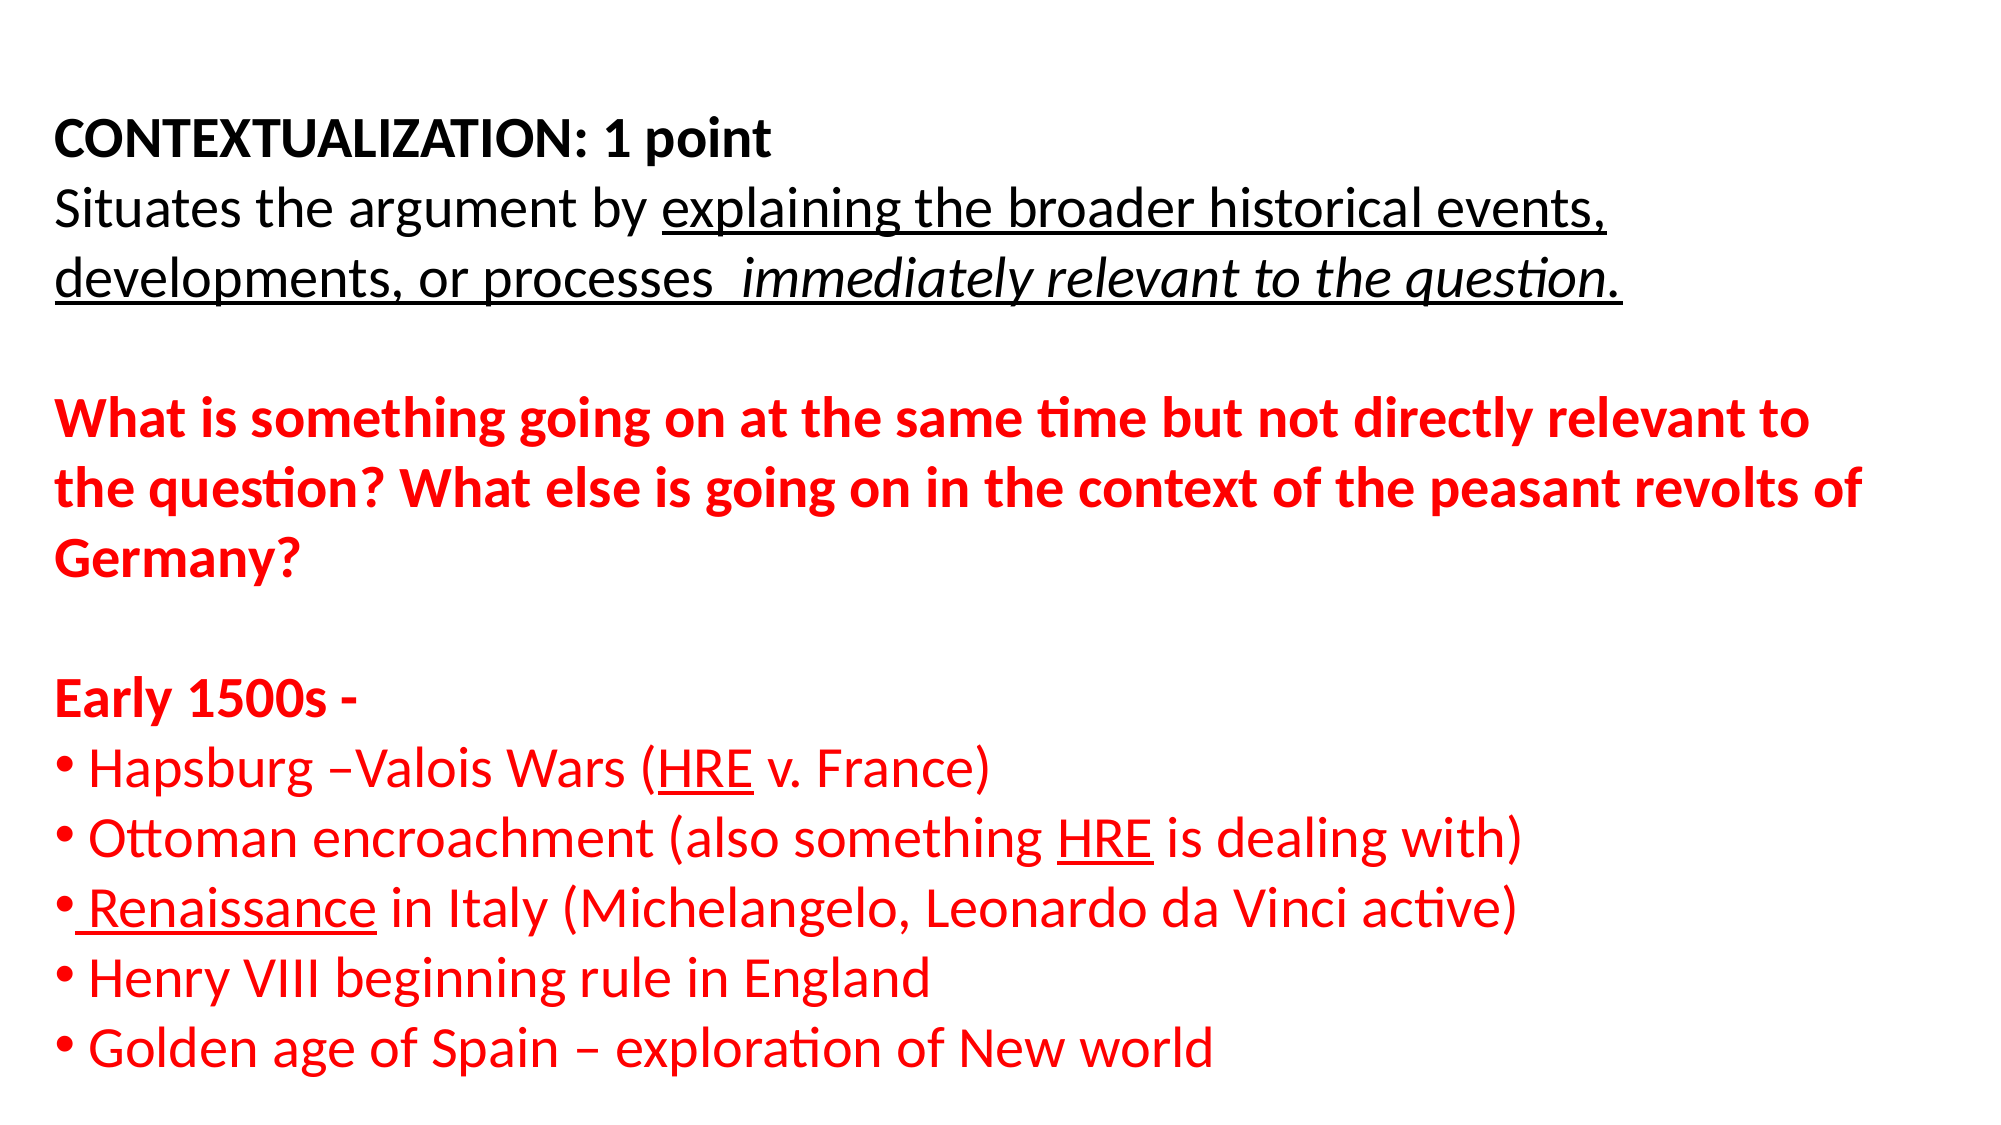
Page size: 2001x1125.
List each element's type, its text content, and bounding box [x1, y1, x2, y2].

text_box CONTEXTUALIZATION: 1 point Situates the argument by explaining the broader historical events, developments, or processes immediately relevant to the question. What is something going on at the same time but not directly relevant to the question? What else is going on in the context of the peasant revolts of Germany? Early 1500s - Hapsburg –Valois Wars (HRE v. France) Ottoman encroachment (also something HRE is dealing with) Renaissance in Italy (Michelangelo, Leonardo da Vinci active) Henry VIII beginning rule in England Golden age of Spain – exploration of New world [39, 91, 1898, 1125]
